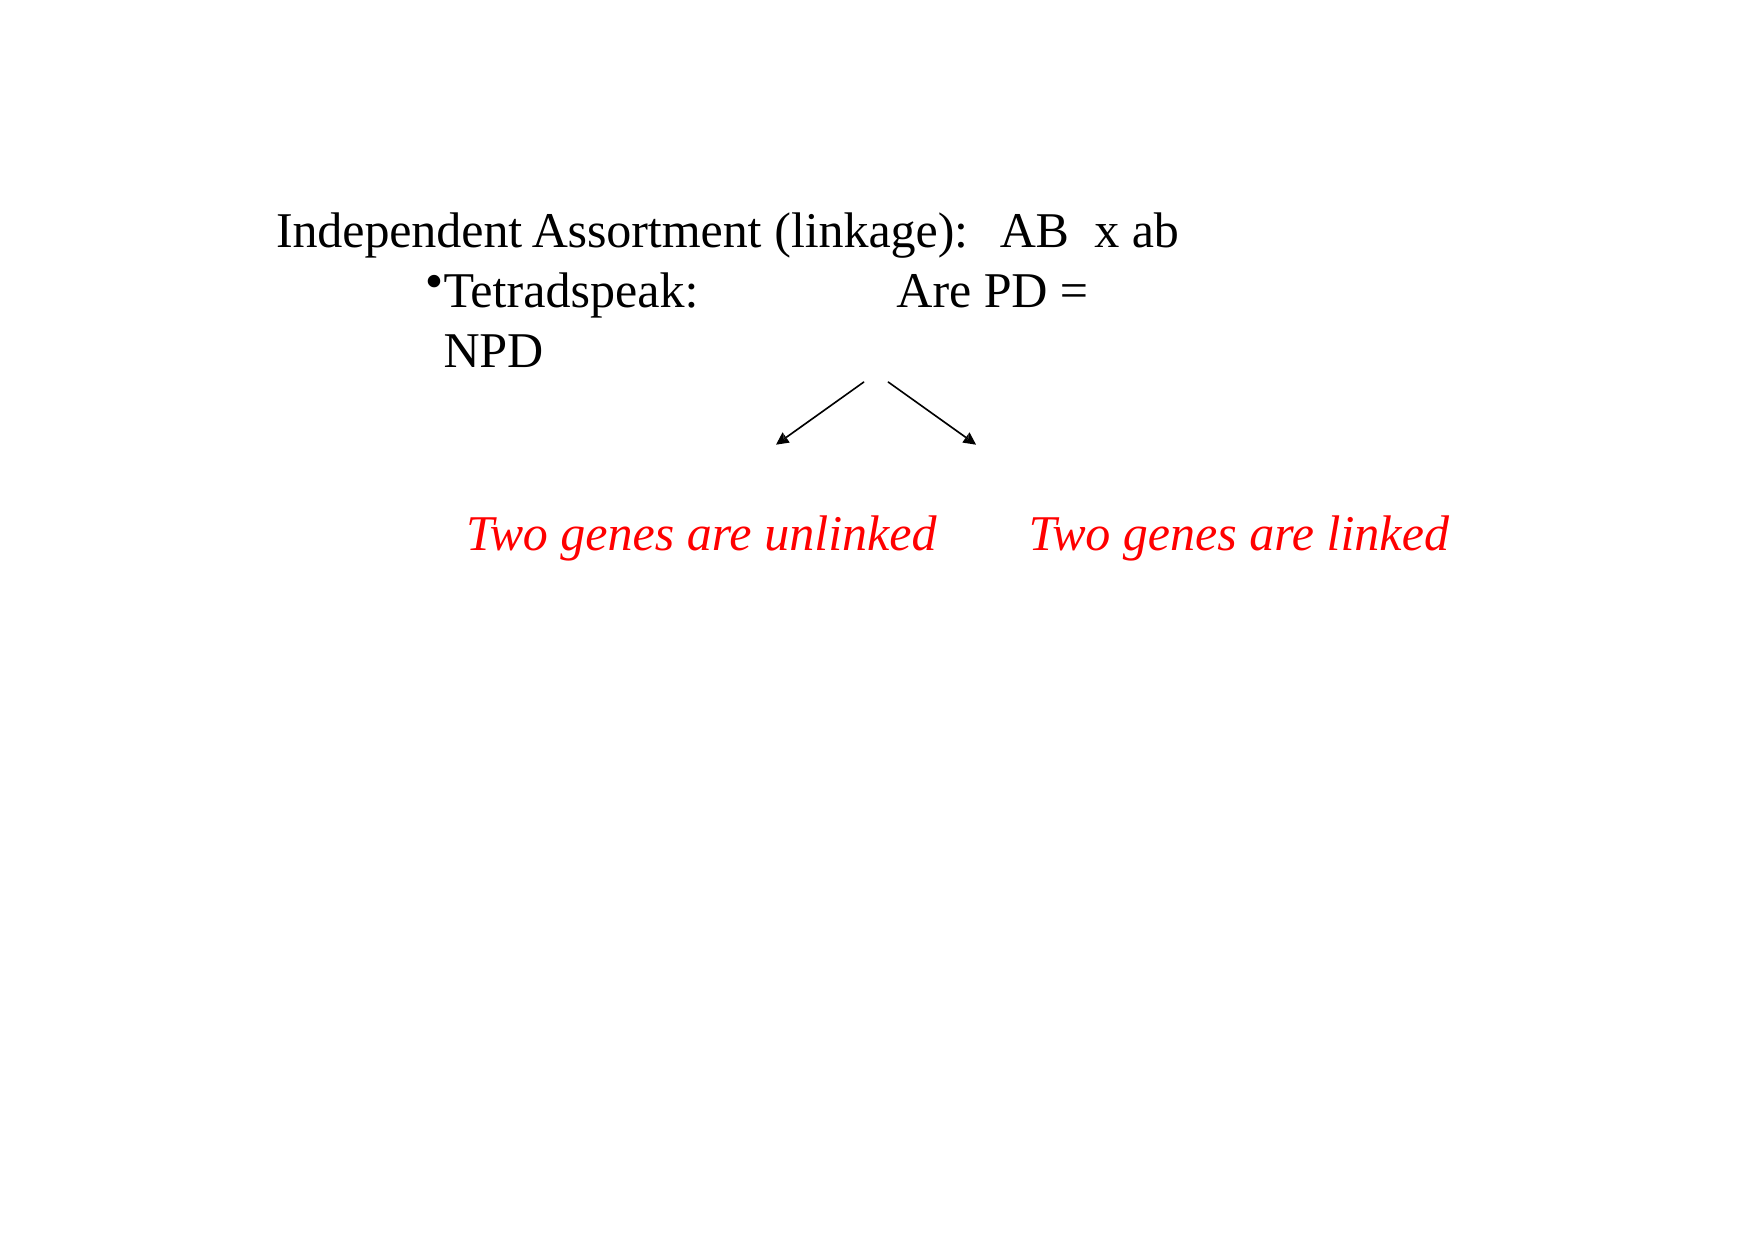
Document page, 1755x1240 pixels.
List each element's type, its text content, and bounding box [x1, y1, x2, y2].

text_box [887, 381, 977, 445]
text_box [776, 381, 865, 445]
text_box Two genes are unlinked [464, 498, 945, 561]
text_box Two genes are linked [1026, 498, 1457, 561]
text_box Independent Assortment (linkage): AB x ab Tetradspeak: Are PD = NPD [273, 195, 1180, 378]
